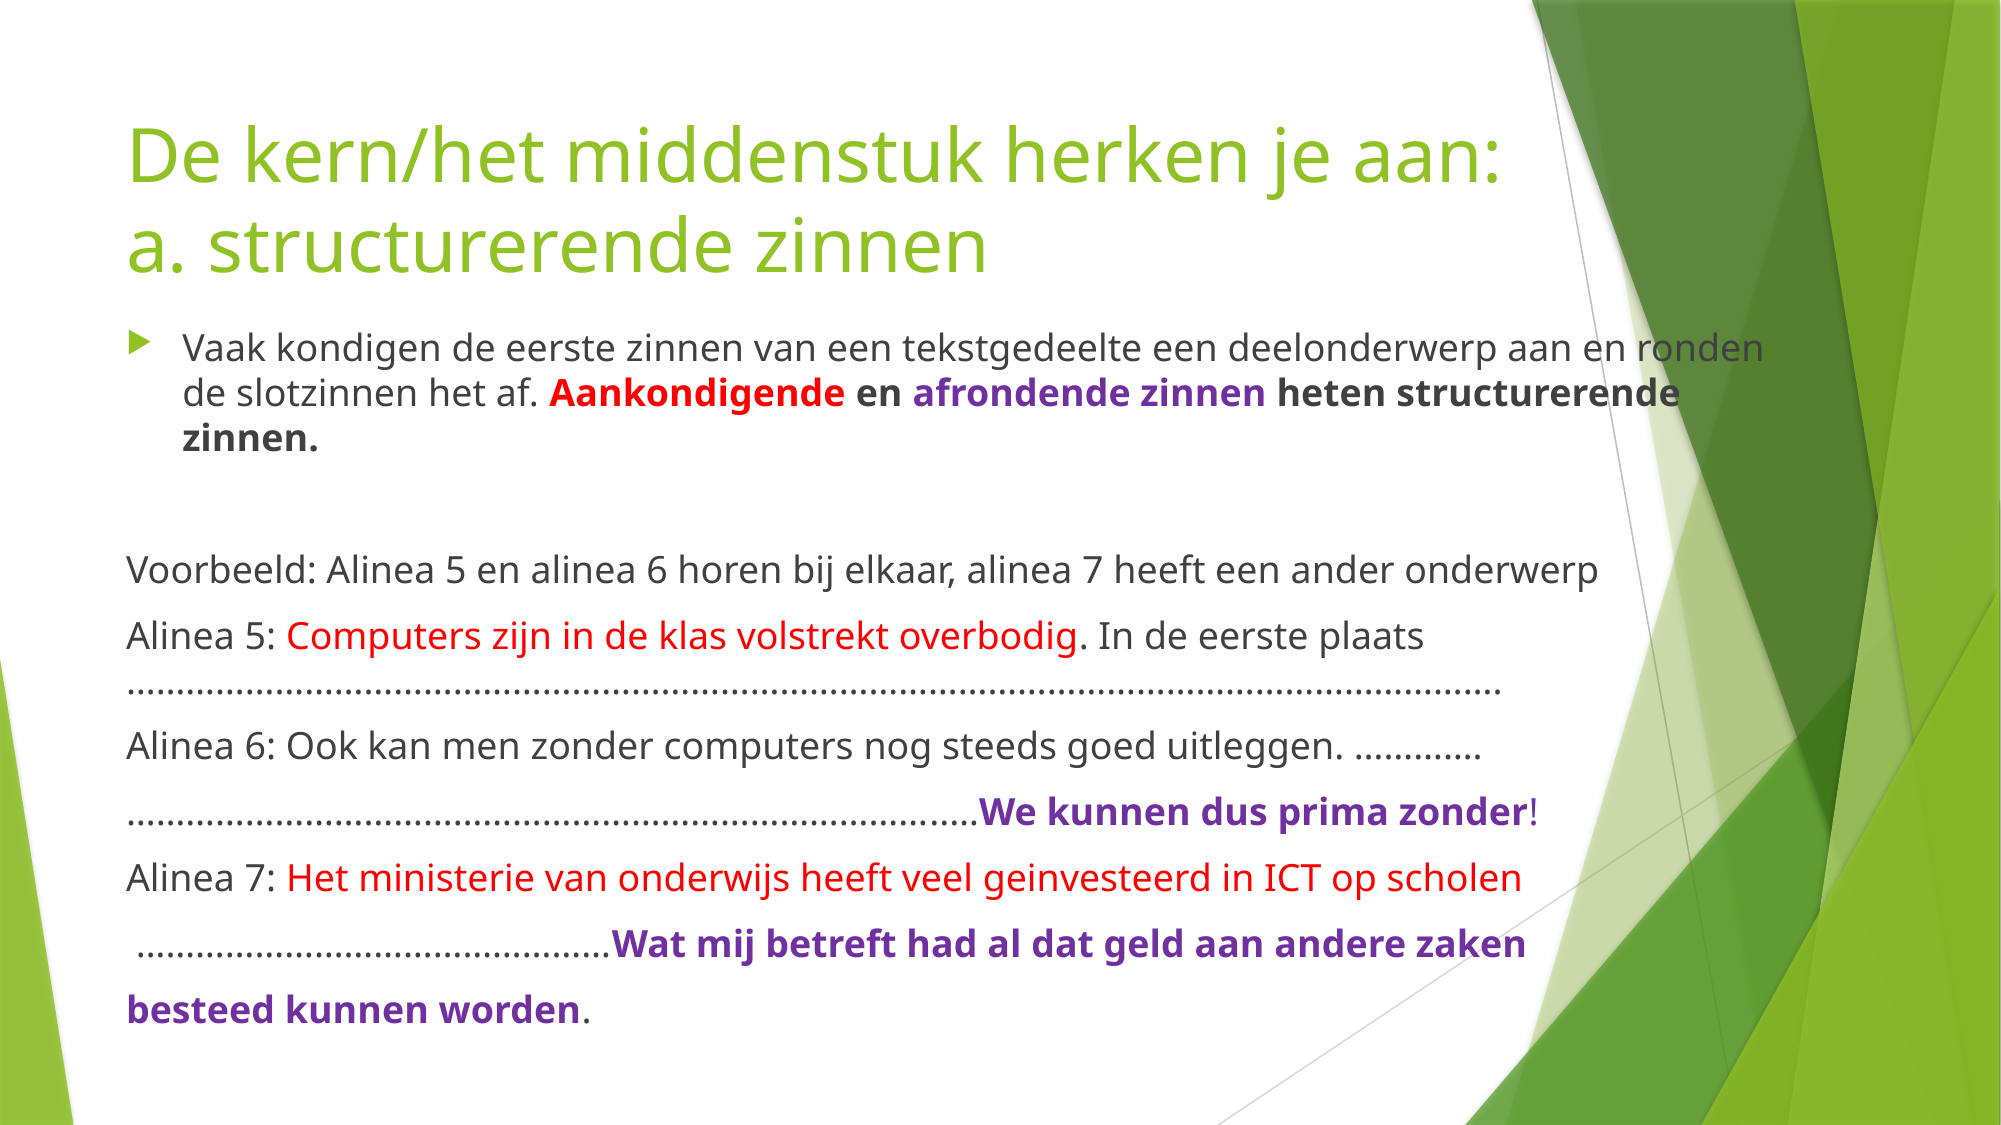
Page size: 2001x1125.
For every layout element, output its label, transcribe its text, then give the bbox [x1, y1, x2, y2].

title De kern/het middenstuk herken je aan: a. structurerende zinnen [111, 99, 1522, 316]
list Vaak kondigen de eerste zinnen van een tekstgedeelte een deelonderwerp aan en ronden de slotzinnen het af. Aankondigende en afrondende zinnen heten structurerende zinnen. Voorbeeld: Alinea 5 en alinea 6 horen bij elkaar, alinea 7 heeft een ander onderwerp Alinea 5: Computers zijn in de klas volstrekt overbodig. In de eerste plaats …………………………………………………………………………………………………………………………. Alinea 6: Ook kan men zonder computers nog steeds goed uitleggen. …………. ………………………………………………………………………..…We kunnen dus prima zonder! Alinea 7: Het ministerie van onderwijs heeft veel geinvesteerd in ICT op scholen …………………………………………Wat mij betreft had al dat geld aan andere zaken besteed kunnen worden. [111, 316, 1793, 1086]
